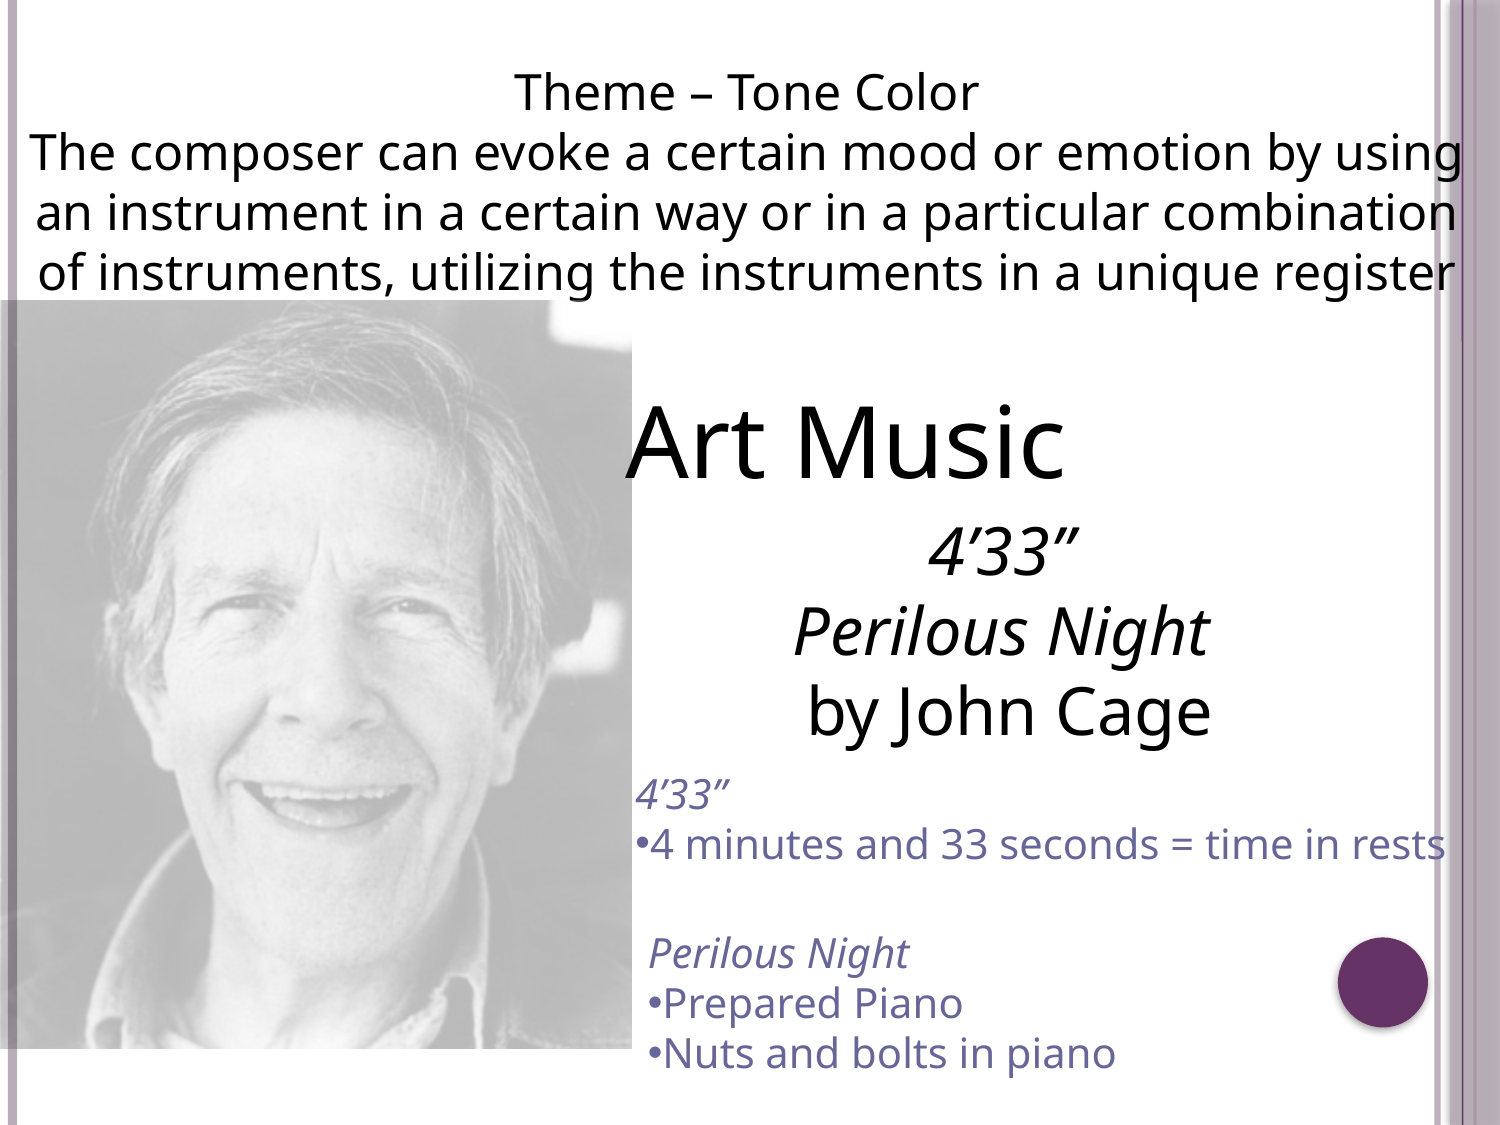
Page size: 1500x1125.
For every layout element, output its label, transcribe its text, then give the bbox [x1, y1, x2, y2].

picture [0, 300, 633, 1049]
text_box Art Music [639, 365, 1239, 512]
text_box Theme – Tone Color The composer can evoke a certain mood or emotion by using an instrument in a certain way or in a particular combination of instruments, utilizing the instruments in a unique register [13, 60, 1481, 301]
text_box 4’33” 4 minutes and 33 seconds = time in rests [639, 760, 1462, 875]
text_box Perilous Night Prepared Piano Nuts and bolts in piano [633, 919, 1132, 1085]
text_box 4’33” Perilous Night by John Cage [684, 484, 1319, 760]
